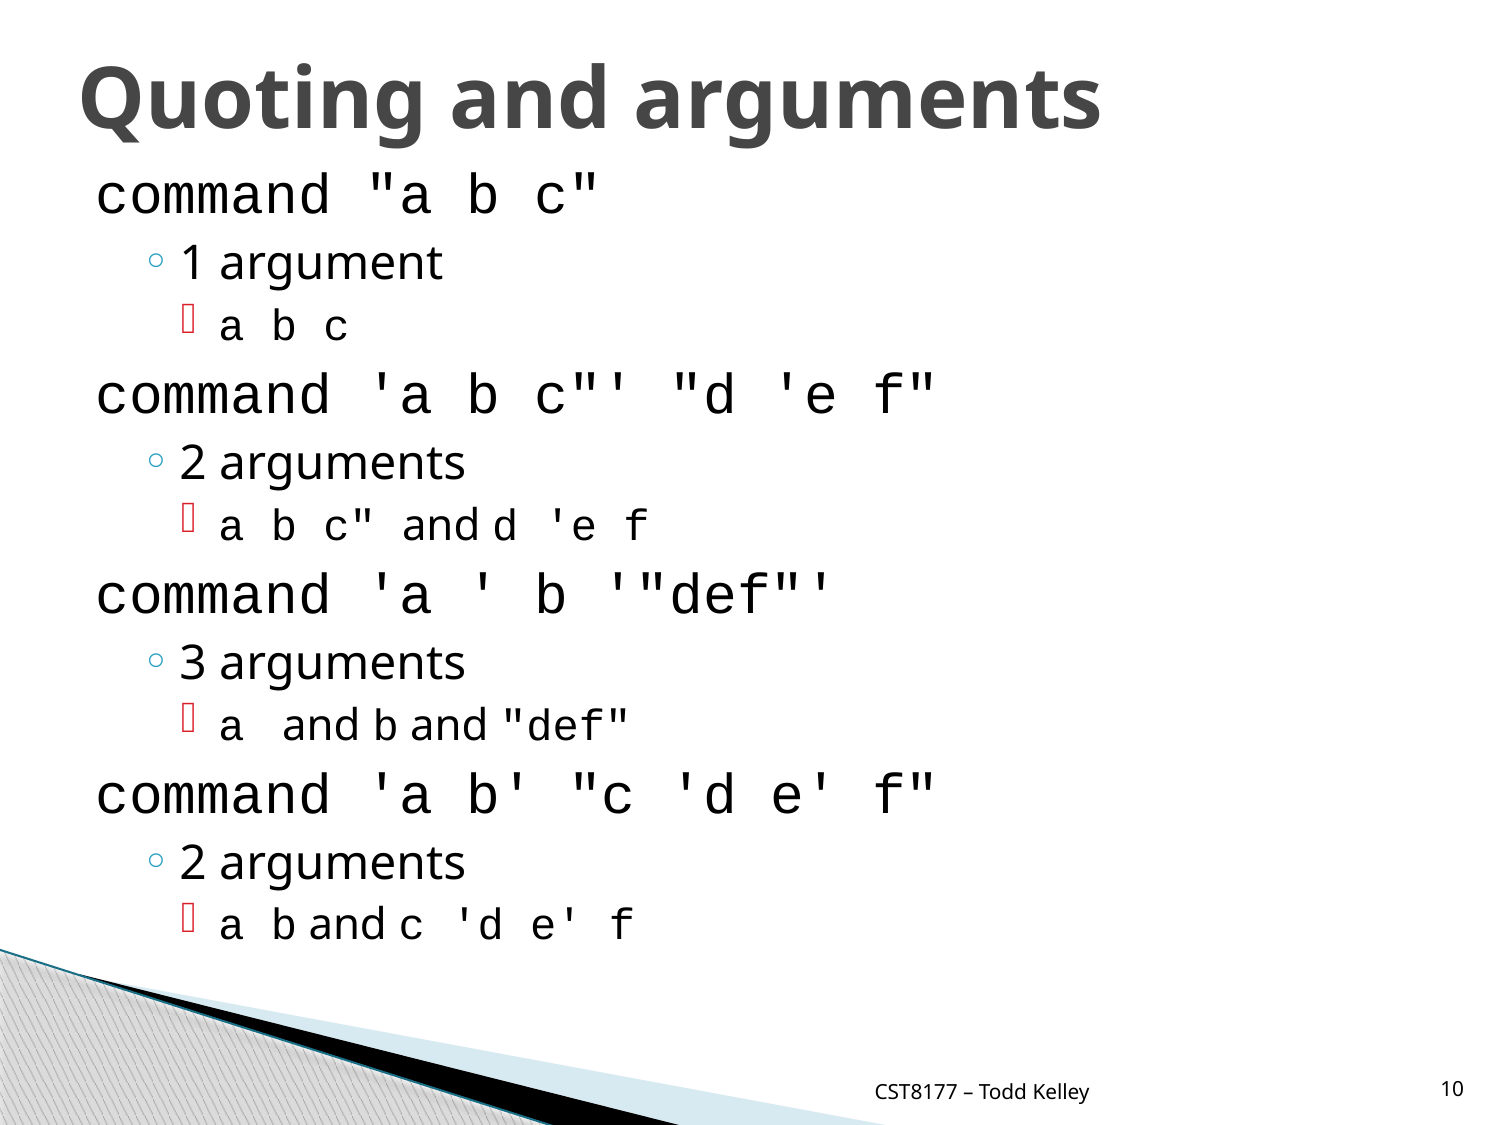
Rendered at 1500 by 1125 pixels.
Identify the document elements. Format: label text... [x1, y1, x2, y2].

footer CST8177 – Todd Kelley [718, 1051, 1105, 1112]
list command "a b c" 1 argument a b c command 'a b c"' "d 'e f" 2 arguments a b c" and d 'e f command 'a ' b '"def"' 3 arguments a and b and "def" command 'a b' "c 'd e' f" 2 arguments a b and c 'd e' f [62, 189, 1413, 976]
slide_number 10 [1418, 1051, 1479, 1112]
title Quoting and arguments [62, 0, 1413, 189]
